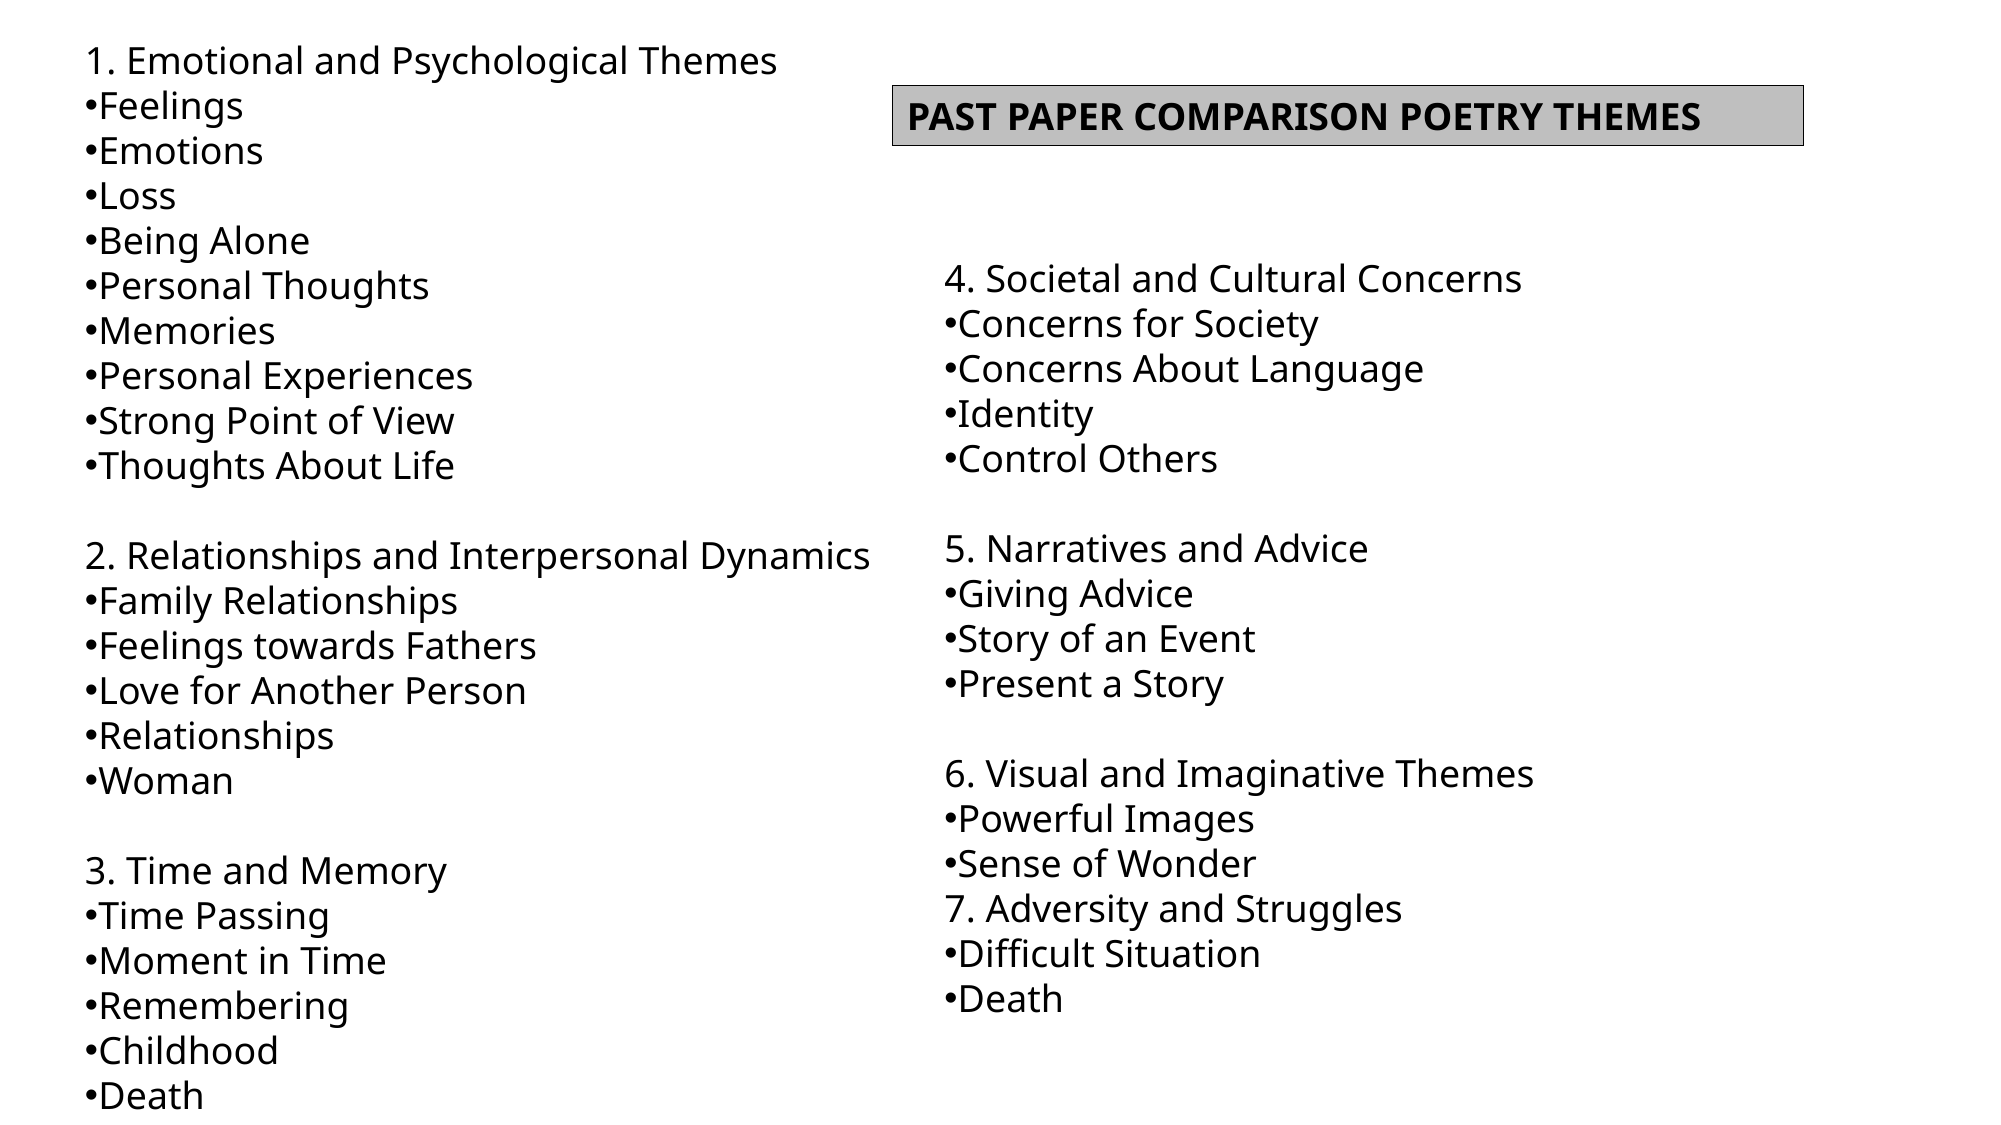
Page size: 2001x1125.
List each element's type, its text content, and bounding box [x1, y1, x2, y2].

text_box PAST PAPER COMPARISON POETRY THEMES [892, 85, 1804, 146]
text_box 1. Emotional and Psychological Themes Feelings Emotions Loss Being Alone Personal Thoughts Memories Personal Experiences Strong Point of View Thoughts About Life 2. Relationships and Interpersonal Dynamics Family Relationships Feelings towards Fathers Love for Another Person Relationships Woman 3. Time and Memory Time Passing Moment in Time Remembering Childhood Death [70, 29, 1071, 1125]
text_box 4. Societal and Cultural Concerns Concerns for Society Concerns About Language Identity Control Others 5. Narratives and Advice Giving Advice Story of an Event Present a Story 6. Visual and Imaginative Themes Powerful Images Sense of Wonder 7. Adversity and Struggles Difficult Situation Death [929, 202, 1930, 1027]
